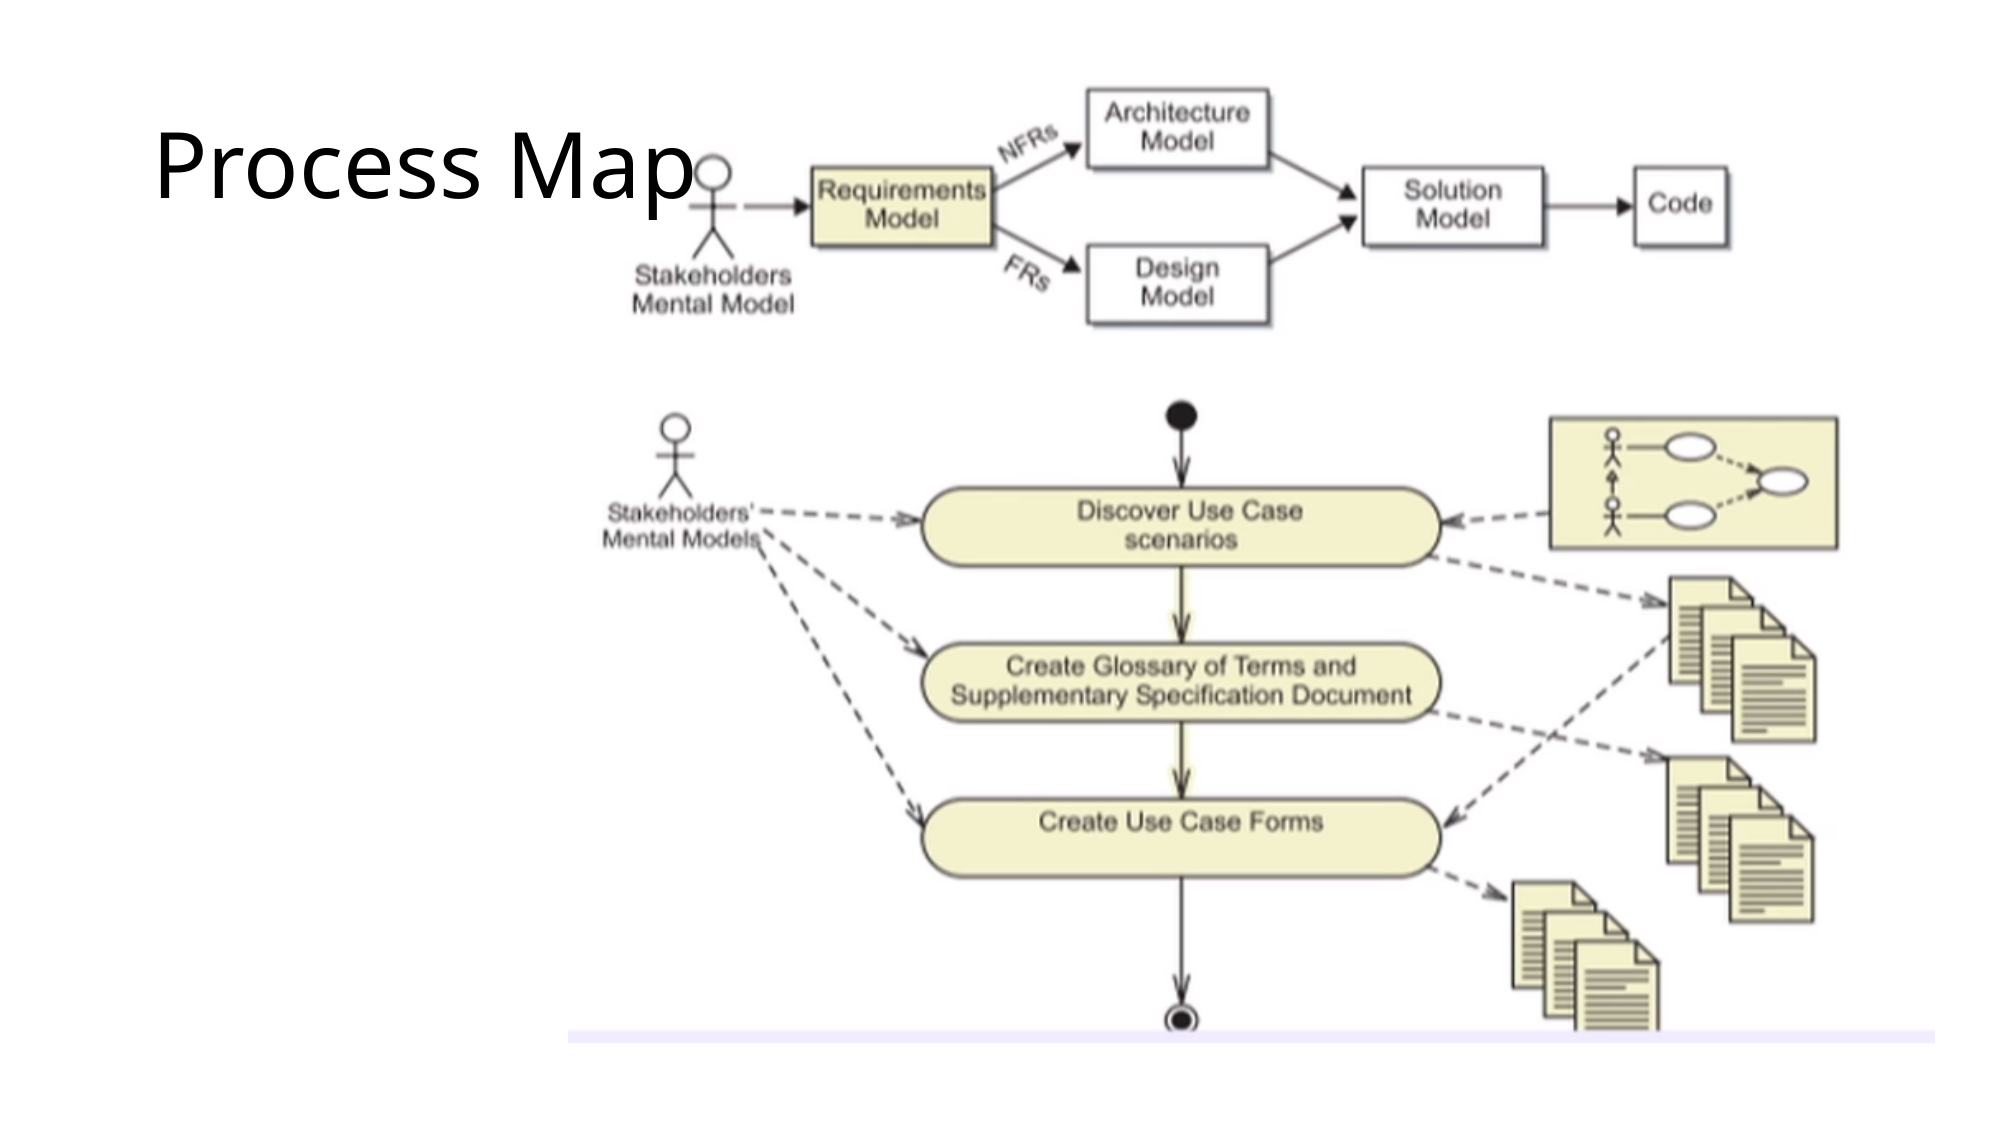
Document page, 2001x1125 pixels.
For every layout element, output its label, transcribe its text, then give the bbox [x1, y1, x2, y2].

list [568, 59, 1935, 1043]
title Process Map [137, 59, 568, 278]
